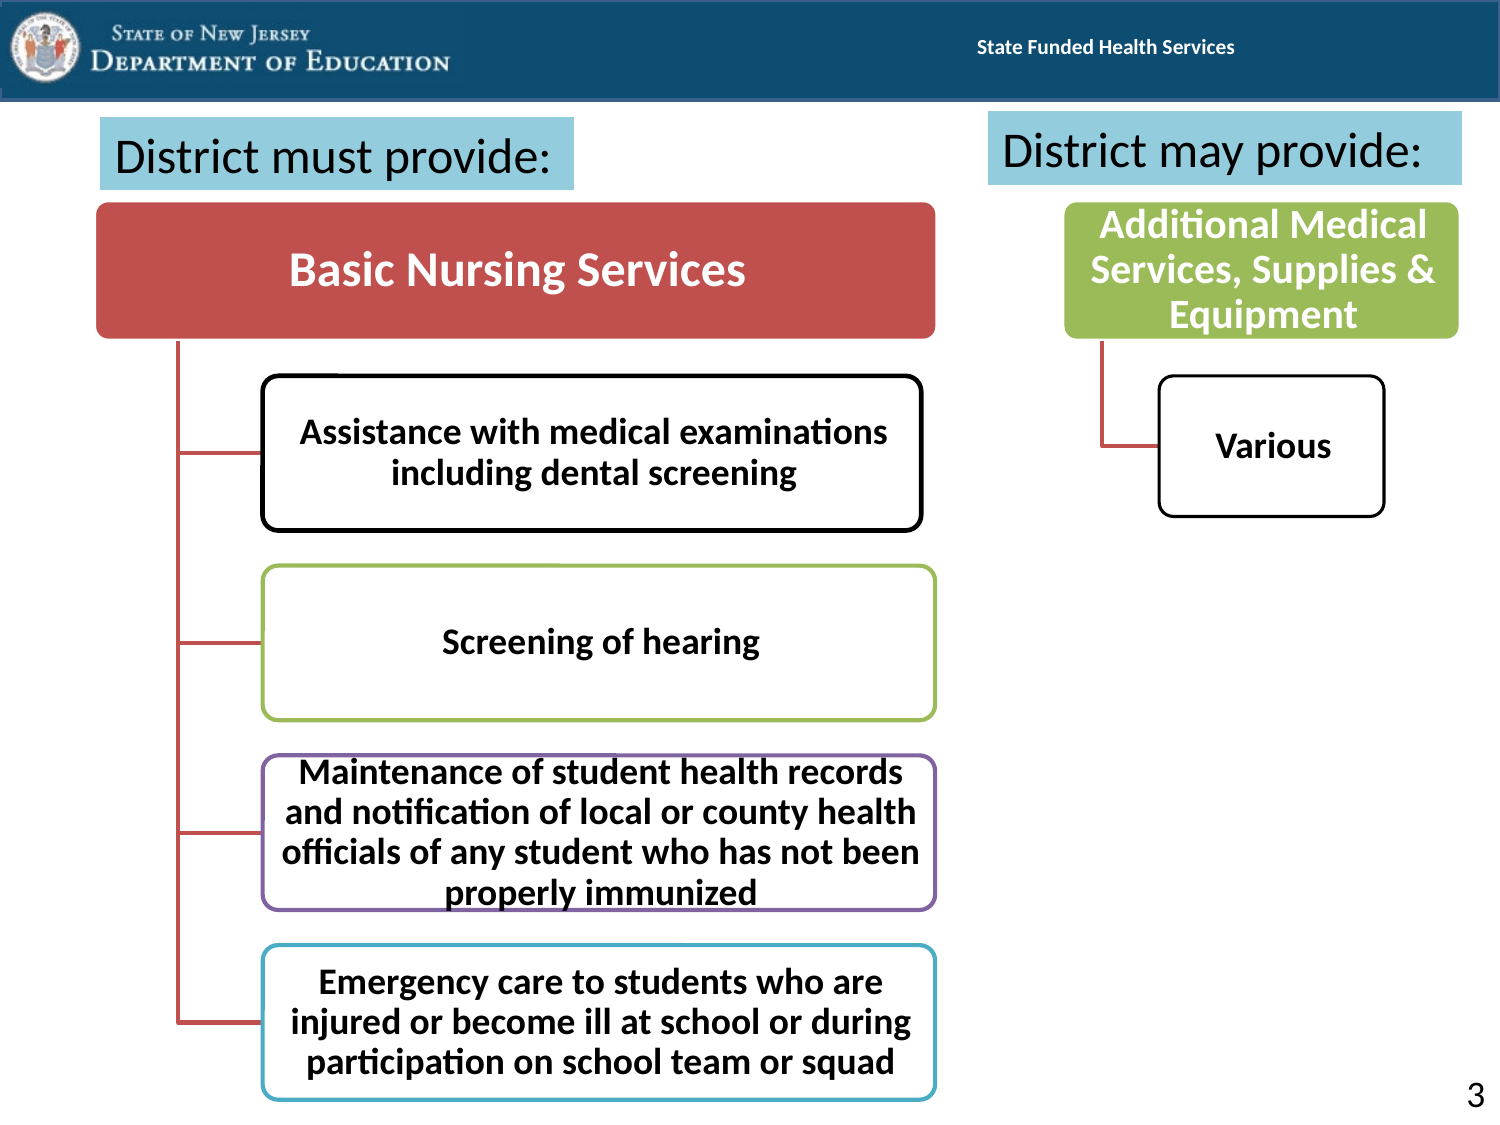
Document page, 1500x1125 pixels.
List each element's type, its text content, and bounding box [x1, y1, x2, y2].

text_box District may provide: [987, 110, 1463, 186]
picture [0, 7, 463, 88]
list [37, 199, 1463, 1101]
title State Funded Health Services [712, 0, 1500, 93]
text_box District must provide: [99, 116, 575, 191]
